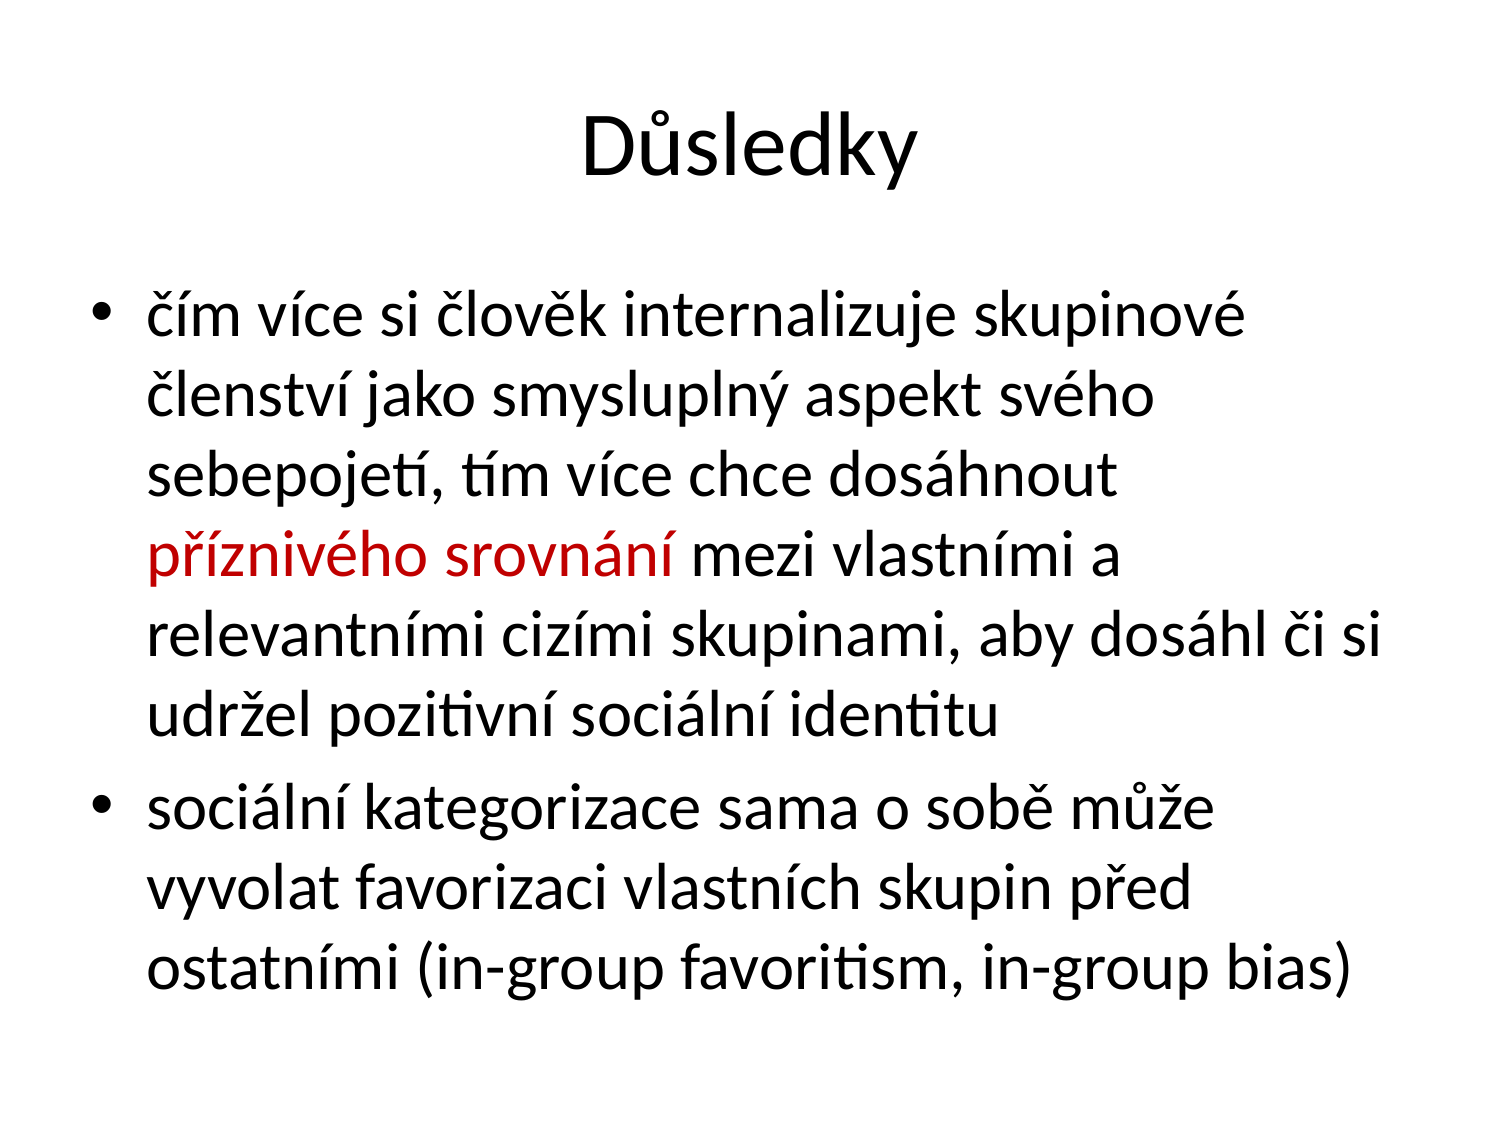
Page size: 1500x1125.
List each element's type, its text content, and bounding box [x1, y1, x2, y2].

list čím více si člověk internalizuje skupinové členství jako smysluplný aspekt svého sebepojetí, tím více chce dosáhnout příznivého srovnání mezi vlastními a relevantními cizími skupinami, aby dosáhl či si udržel pozitivní sociální identitu sociální kategorizace sama o sobě může vyvolat favorizaci vlastních skupin před ostatními (in-group favoritism, in-group bias) [75, 262, 1425, 1071]
title Důsledky [75, 45, 1425, 233]
